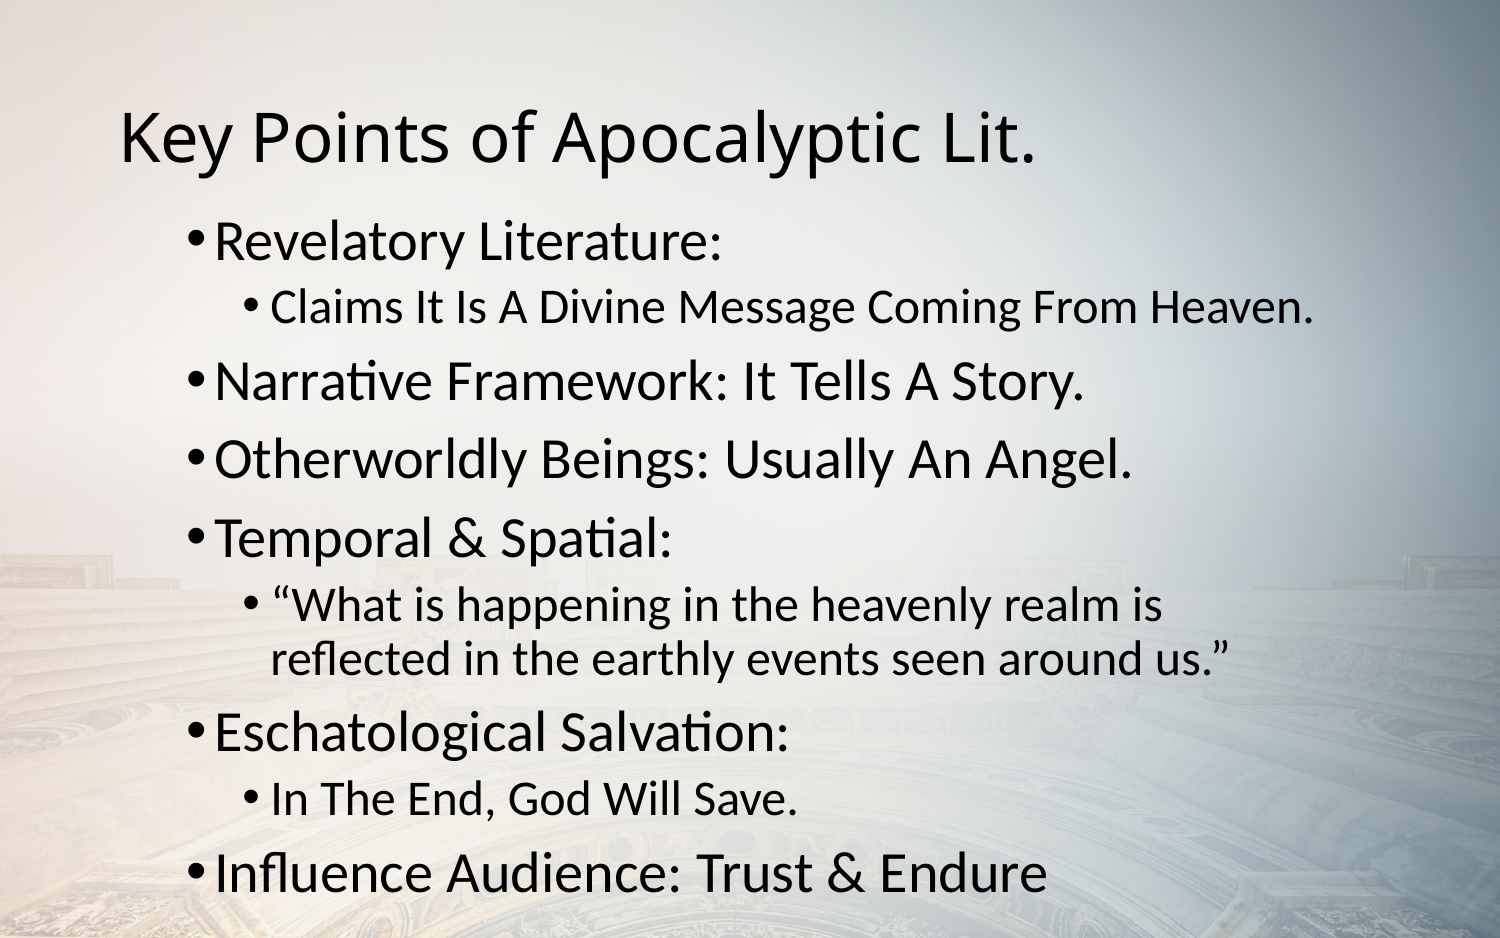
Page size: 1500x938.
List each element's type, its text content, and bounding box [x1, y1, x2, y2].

list Revelatory Literature: Claims It Is A Divine Message Coming From Heaven. Narrative Framework: It Tells A Story. Otherworldly Beings: Usually An Angel. Temporal & Spatial: “What is happening in the heavenly realm is reflected in the earthly events seen around us.” Eschatological Salvation: In The End, God Will Save. Influence Audience: Trust & Endure [170, 202, 1359, 903]
title Key Points of Apocalyptic Lit. [103, 49, 1397, 232]
picture [0, 0, 1500, 938]
